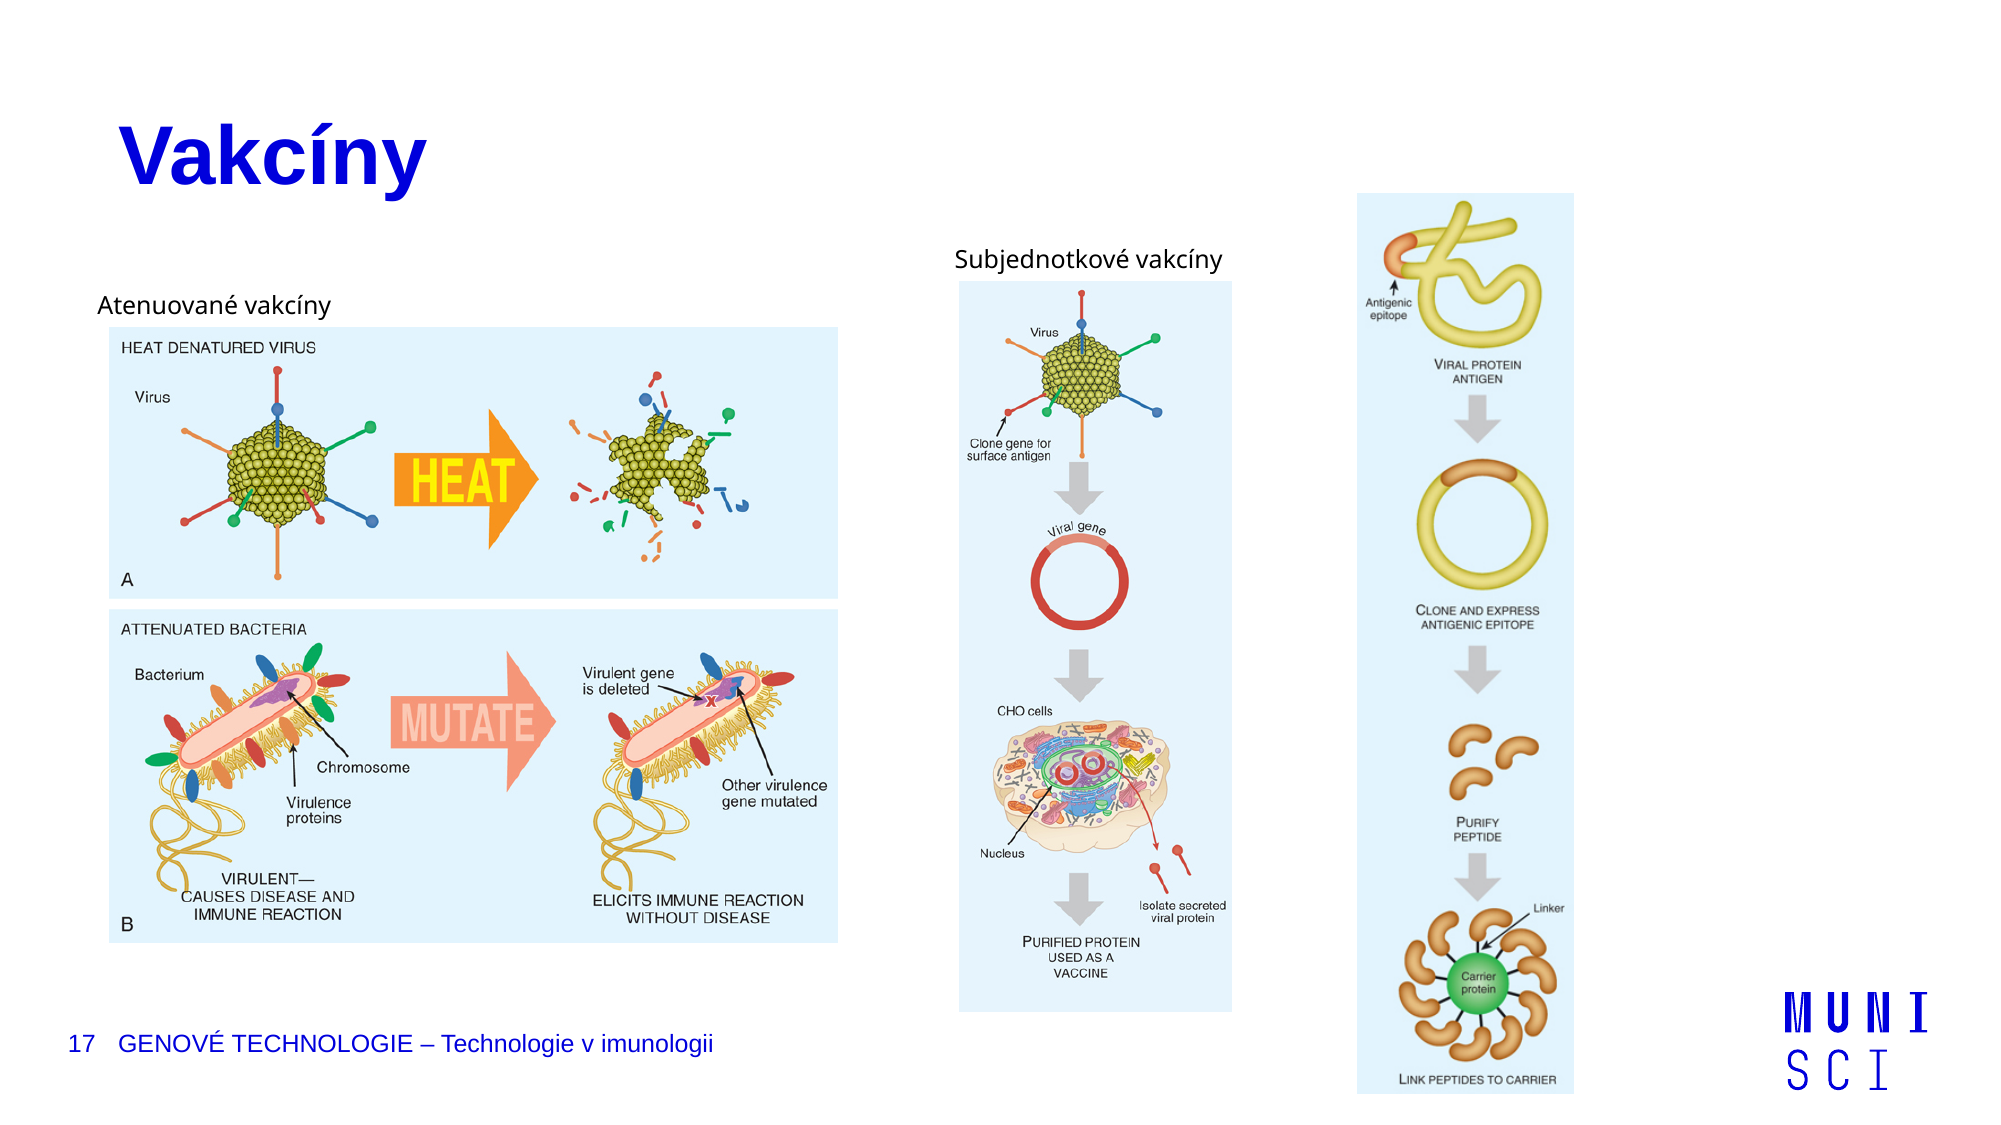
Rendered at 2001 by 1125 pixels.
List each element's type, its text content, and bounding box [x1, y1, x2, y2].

text_box Subjednotkové vakcíny [939, 235, 1238, 281]
title Vakcíny [118, 118, 1883, 193]
picture [108, 326, 838, 943]
text_box Atenuované vakcíny [82, 282, 347, 327]
slide_number 17 [67, 1021, 110, 1063]
picture [1356, 193, 1574, 1094]
picture [959, 280, 1232, 1013]
footer GENOVÉ TECHNOLOGIE – Technologie v imunologii [118, 1021, 1351, 1063]
